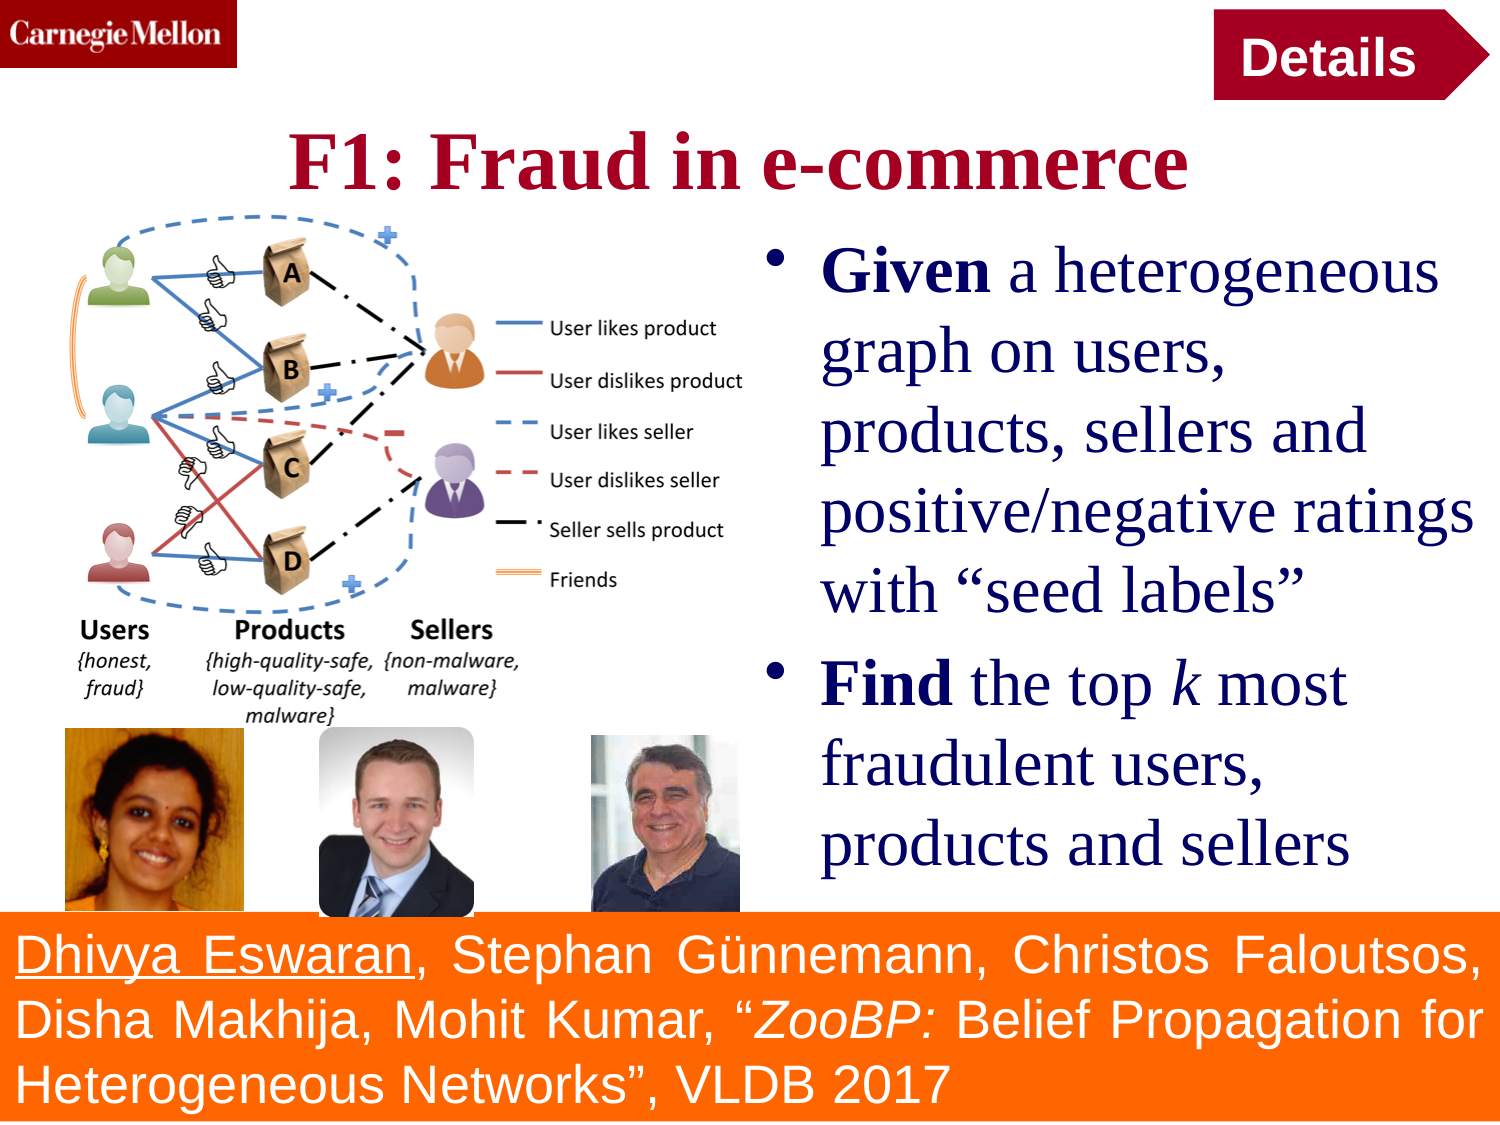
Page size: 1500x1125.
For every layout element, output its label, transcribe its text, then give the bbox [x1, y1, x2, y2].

picture [319, 727, 474, 917]
title F1: Fraud in e-commerce [66, 99, 1413, 213]
picture [66, 213, 750, 726]
list Given a heterogeneous graph on users, products, sellers and positive/negative ratings with “seed labels” Find the top k most fraudulent users, products and sellers [749, 217, 1500, 911]
text_box Dhivya Eswaran, Stephan Günnemann, Christos Faloutsos, Disha Makhija, Mohit Kumar, “ZooBP: Belief Propagation for Heterogeneous Networks”, VLDB 2017 [0, 911, 1500, 1122]
picture [591, 735, 740, 915]
picture [0, 0, 237, 68]
text_box Details [1213, 9, 1490, 100]
picture [65, 728, 244, 912]
